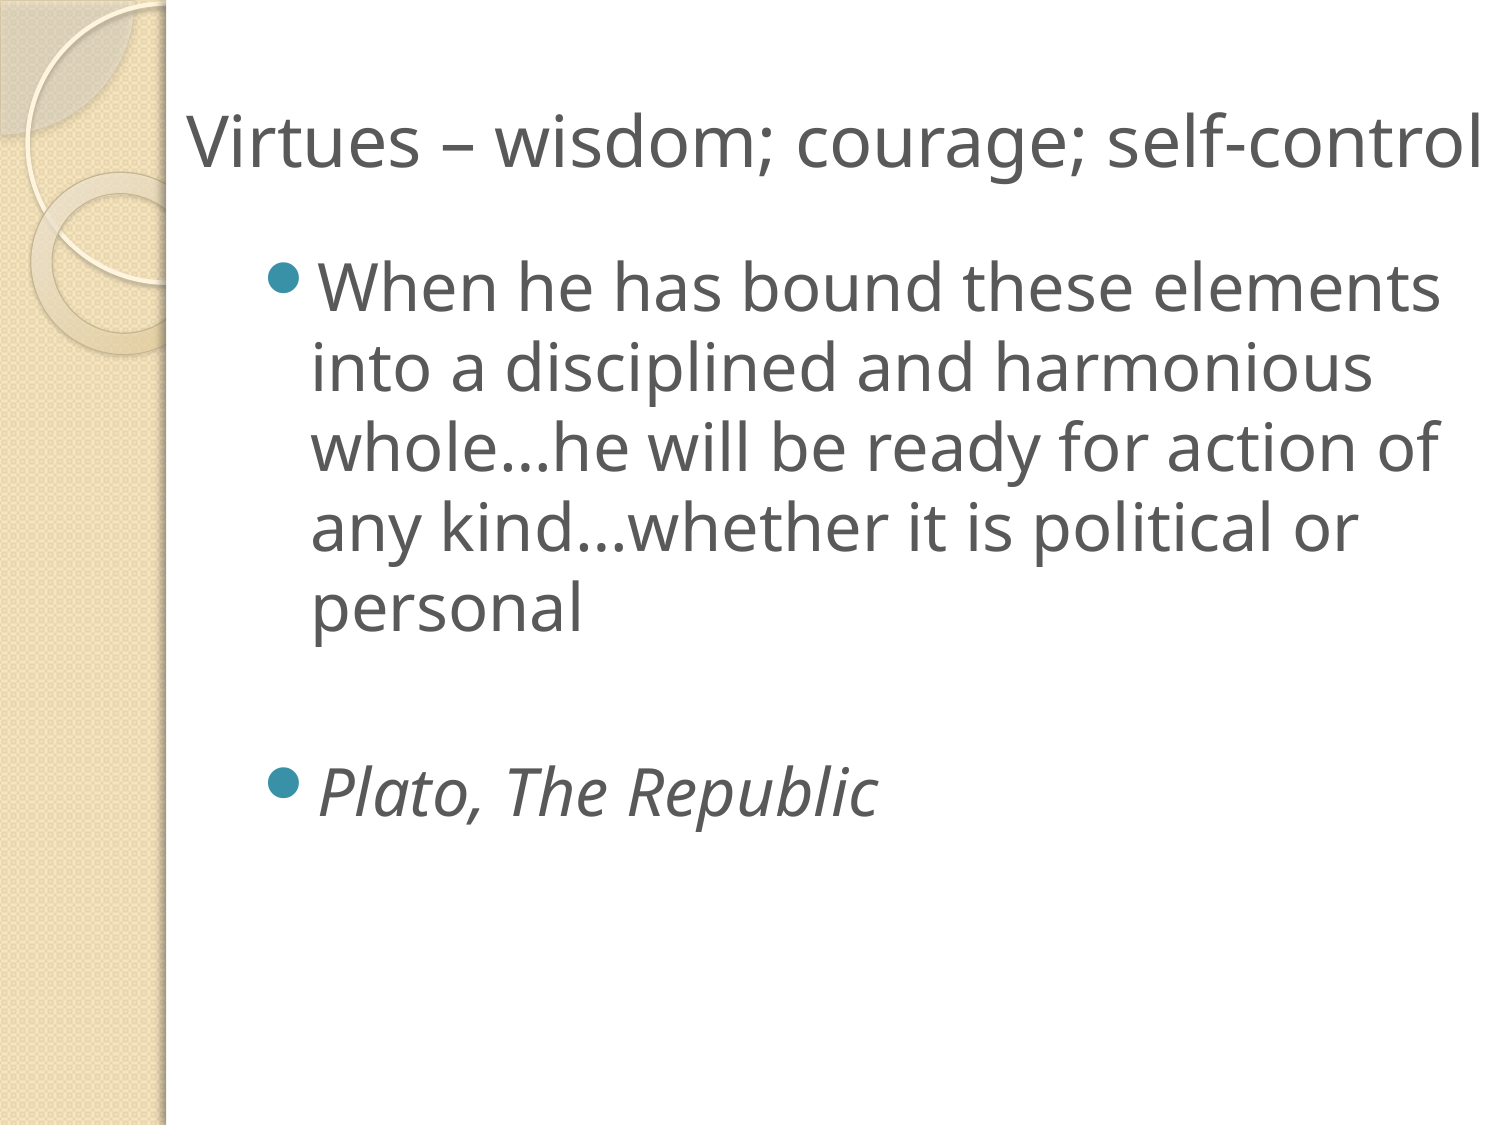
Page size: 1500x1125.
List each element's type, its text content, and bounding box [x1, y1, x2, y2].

list When he has bound these elements into a disciplined and harmonious whole…he will be ready for action of any kind…whether it is political or personal Plato, The Republic [235, 237, 1466, 1025]
title Virtues – wisdom; courage; self-control [171, 45, 1500, 233]
